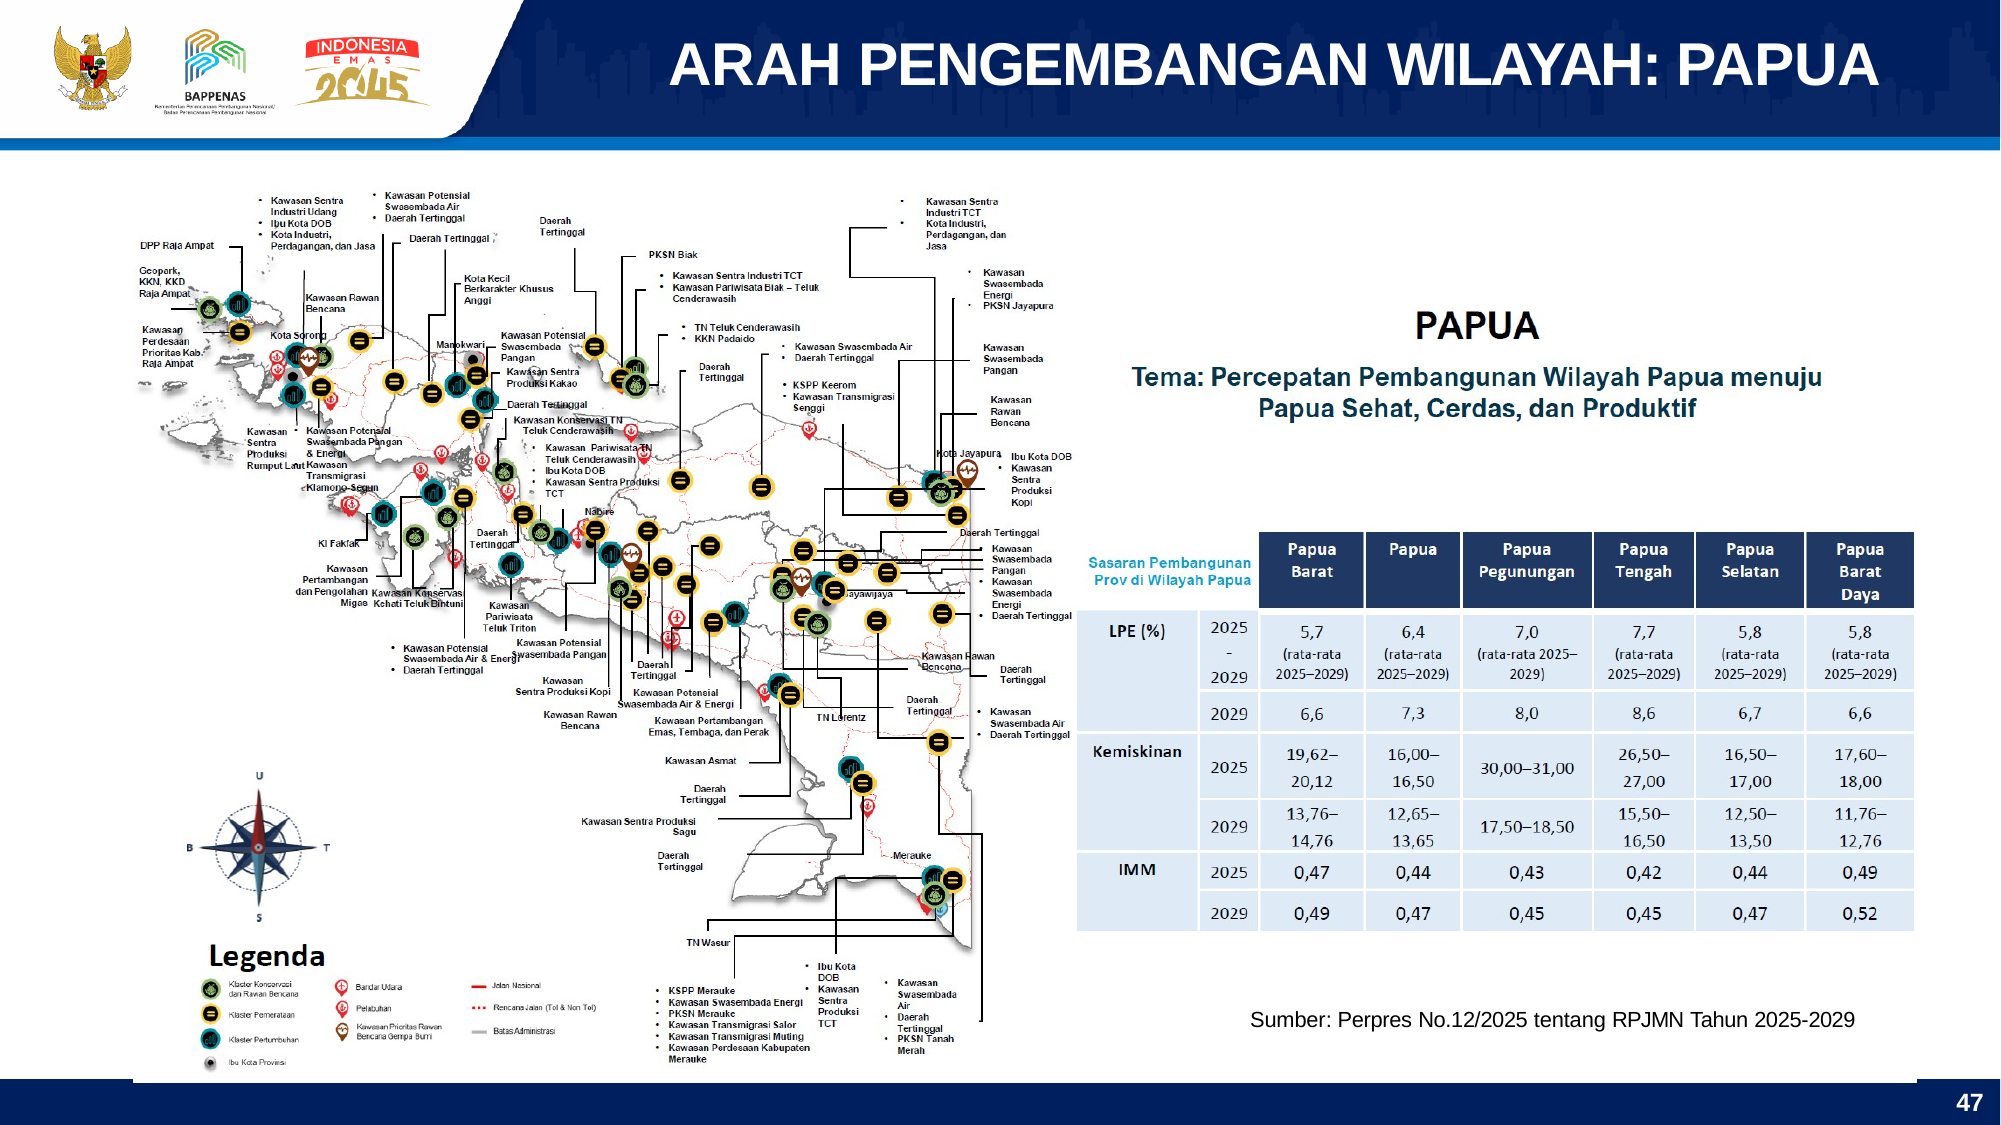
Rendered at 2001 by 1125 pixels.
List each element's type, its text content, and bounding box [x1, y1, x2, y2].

picture [133, 173, 1918, 1084]
title ARAH PENGEMBANGAN WILAYAH: PAPUA [666, 23, 1888, 172]
picture [0, 0, 2000, 155]
slide_number 47 [1950, 1084, 1994, 1125]
